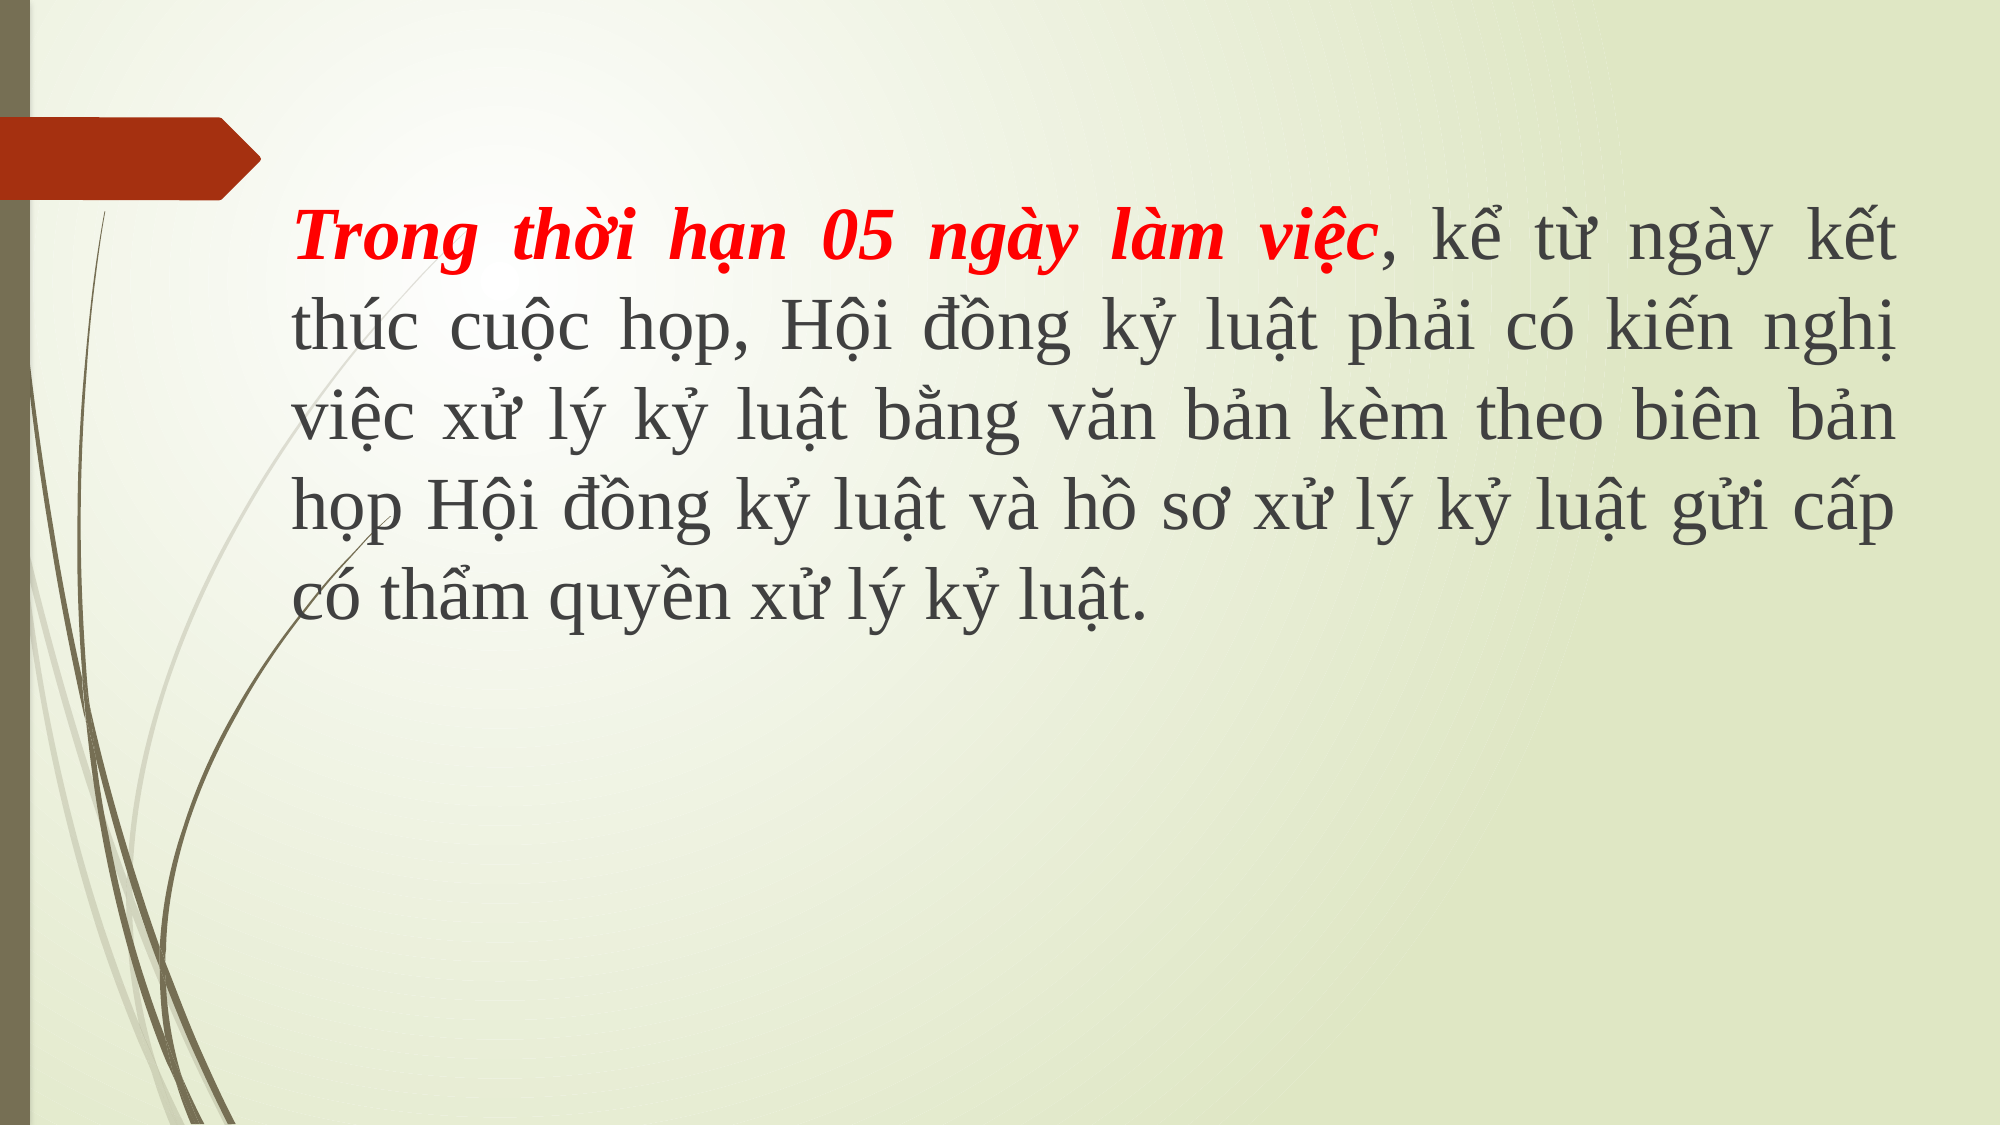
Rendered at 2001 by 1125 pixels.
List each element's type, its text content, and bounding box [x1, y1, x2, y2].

list Trong thời hạn 05 ngày làm việc, kể từ ngày kết thúc cuộc họp, Hội đồng kỷ luật phải có kiến nghị việc xử lý kỷ luật bằng văn bản kèm theo biên bản họp Hội đồng kỷ luật và hồ sơ xử lý kỷ luật gửi cấp có thẩm quyền xử lý kỷ luật. [275, 176, 1914, 1018]
